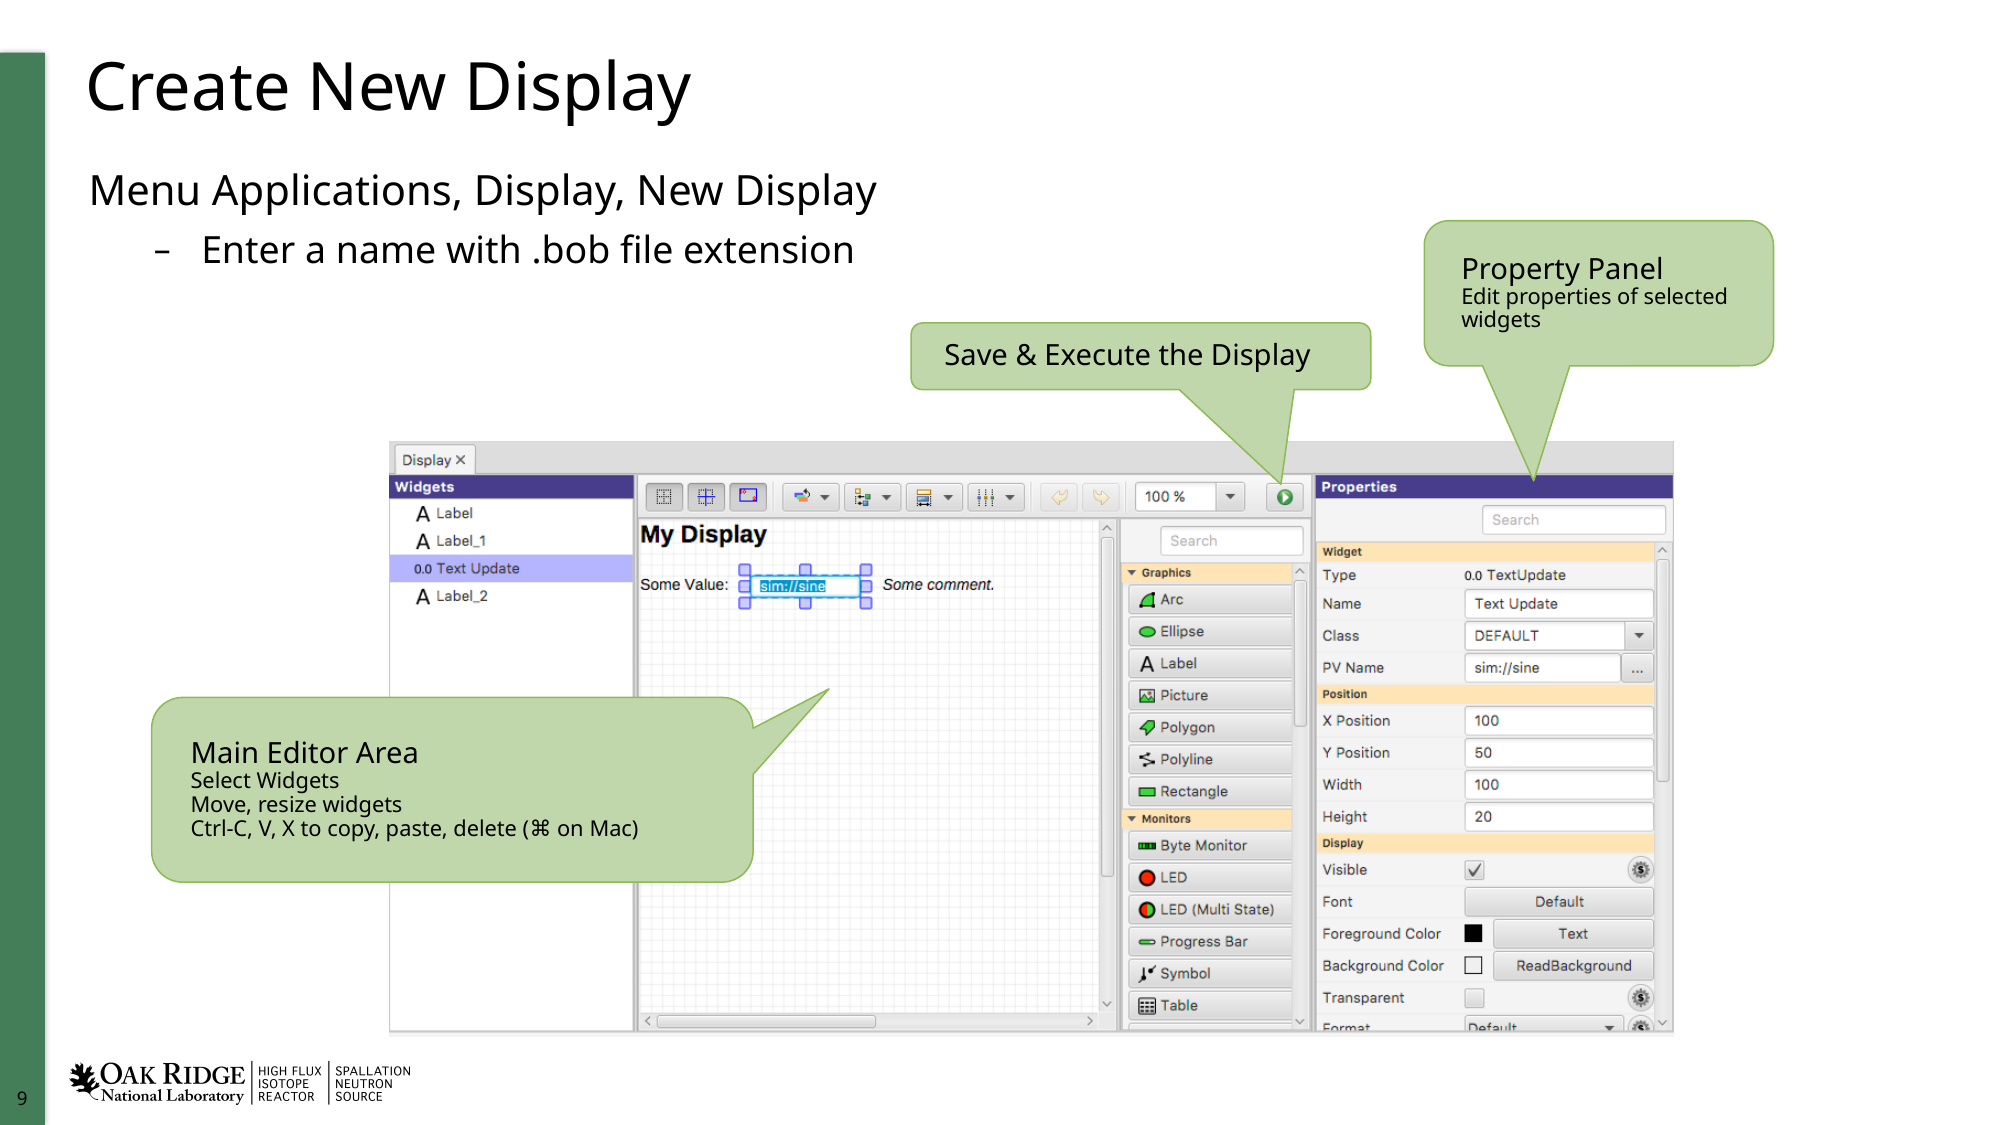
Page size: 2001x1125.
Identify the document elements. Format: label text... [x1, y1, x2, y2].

text_box Property Panel Edit properties of selected widgets [1423, 219, 1775, 441]
text_box Save & Execute the Display [910, 322, 1372, 441]
picture [66, 1058, 413, 1108]
text_box Main Editor Area Select Widgets Move, resize widgets Ctrl-C, V, X to copy, paste, delete (⌘ on Mac) [150, 696, 389, 883]
title Create New Display [70, 44, 1946, 134]
list Menu Applications, Display, New Display Enter a name with .bob file extension [73, 161, 1949, 1048]
picture [389, 441, 1674, 1037]
